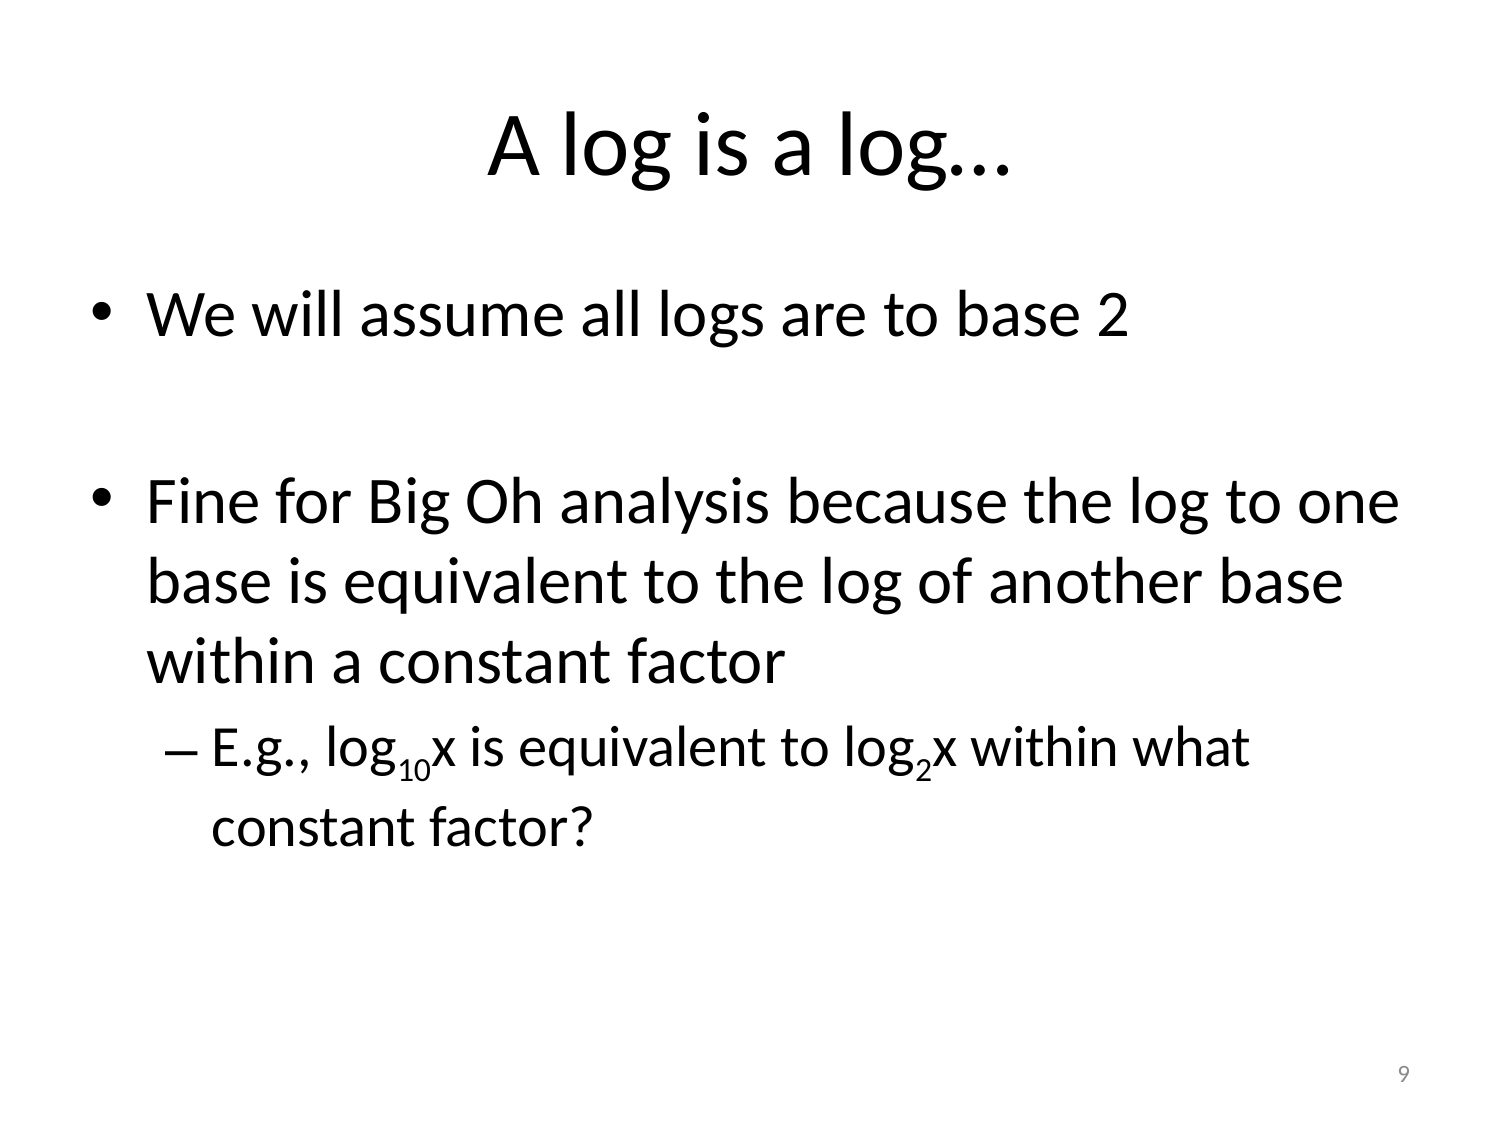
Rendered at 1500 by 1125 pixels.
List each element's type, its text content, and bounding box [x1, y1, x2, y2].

slide_number 9 [1074, 1042, 1425, 1103]
title A log is a log… [75, 45, 1425, 233]
list We will assume all logs are to base 2 Fine for Big Oh analysis because the log to one base is equivalent to the log of another base within a constant factor E.g., log10x is equivalent to log2x within what constant factor? [75, 262, 1425, 1005]
